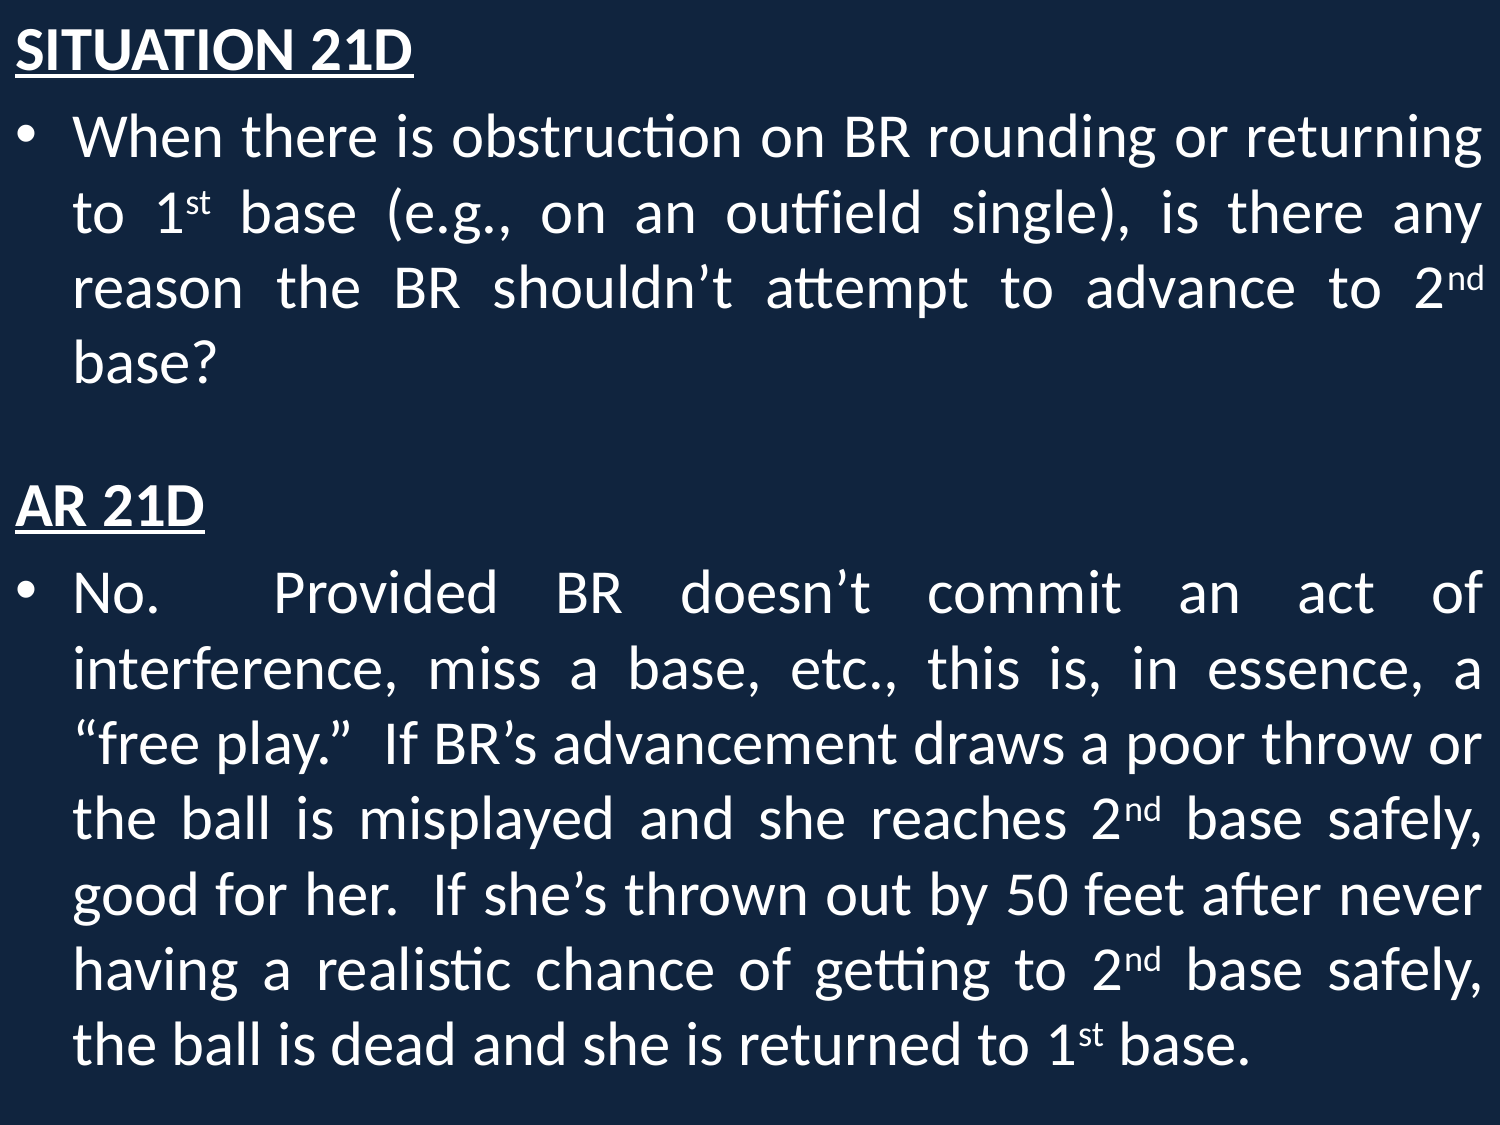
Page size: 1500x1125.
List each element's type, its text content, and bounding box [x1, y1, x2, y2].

list SITUATION 21D When there is obstruction on BR rounding or returning to 1st base (e.g., on an outfield single), is there any reason the BR shouldn’t attempt to advance to 2nd base? AR 21D No. Provided BR doesn’t commit an act of interference, miss a base, etc., this is, in essence, a “free play.” If BR’s advancement draws a poor throw or the ball is misplayed and she reaches 2nd base safely, good for her. If she’s thrown out by 50 feet after never having a realistic chance of getting to 2nd base safely, the ball is dead and she is returned to 1st base. [0, 0, 1500, 1100]
